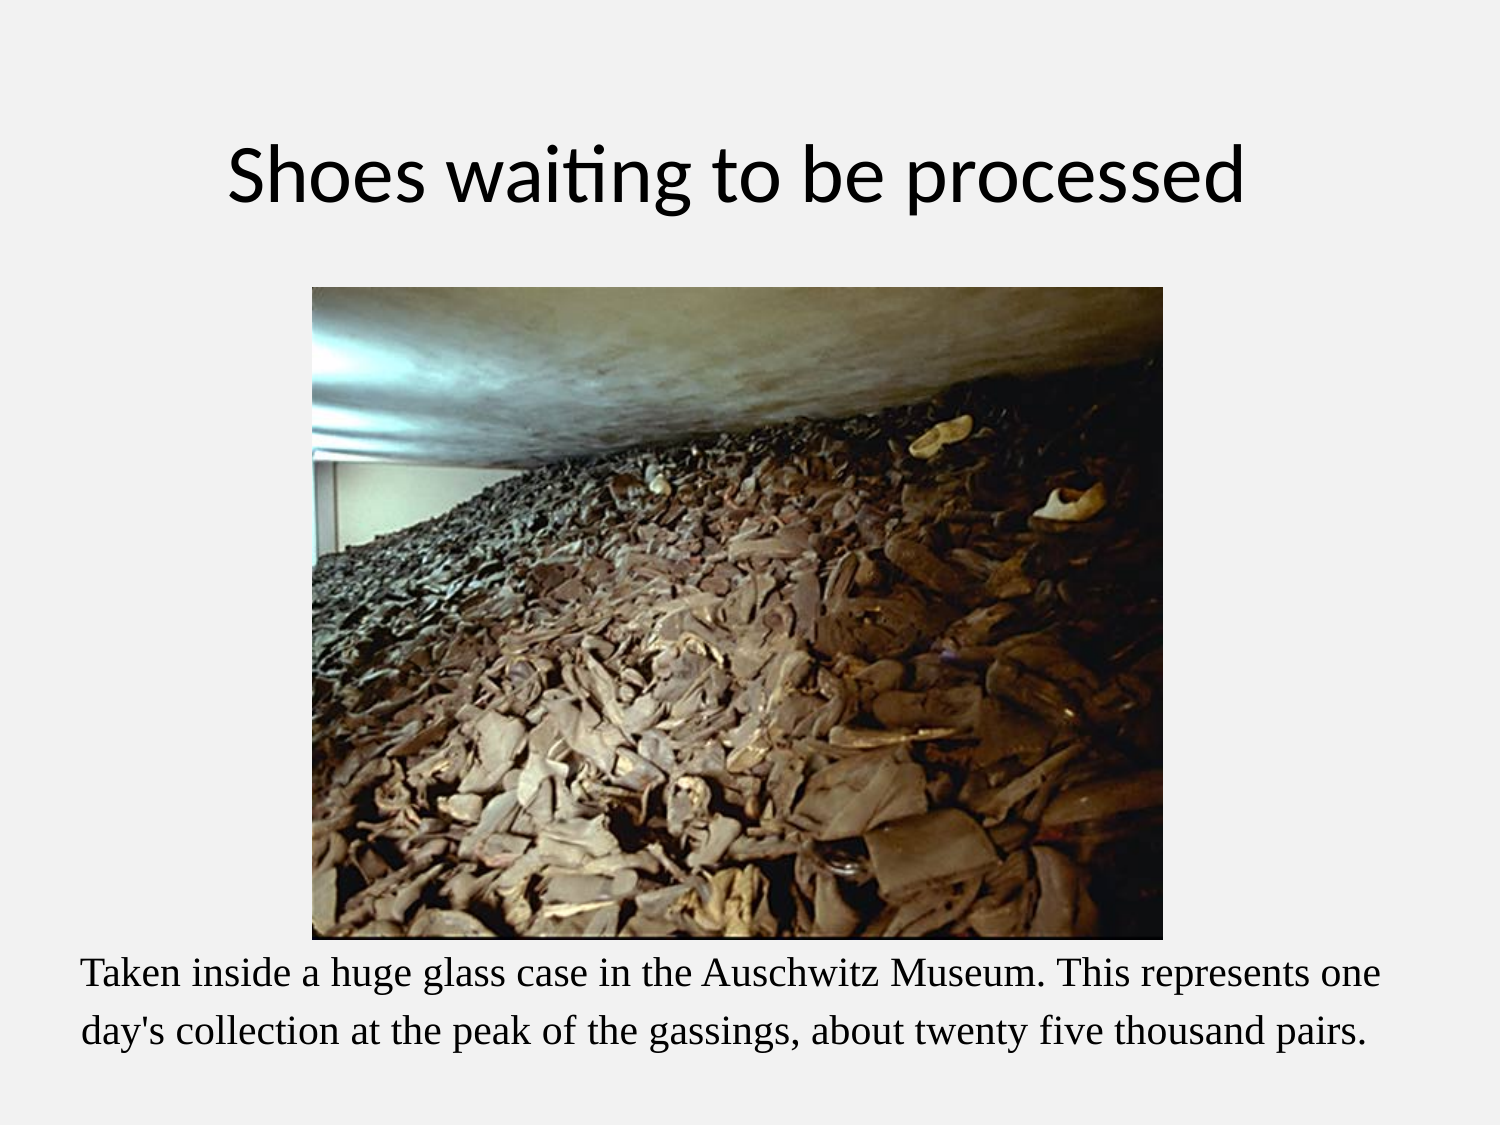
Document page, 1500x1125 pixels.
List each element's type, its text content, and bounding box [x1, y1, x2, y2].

picture [312, 287, 1163, 940]
text_box Taken inside a huge glass case in the Auschwitz Museum. This represents one day's collection at the peak of the gassings, about twenty five thousand pairs. [62, 937, 1400, 1063]
title Shoes waiting to be processed [99, 75, 1375, 263]
